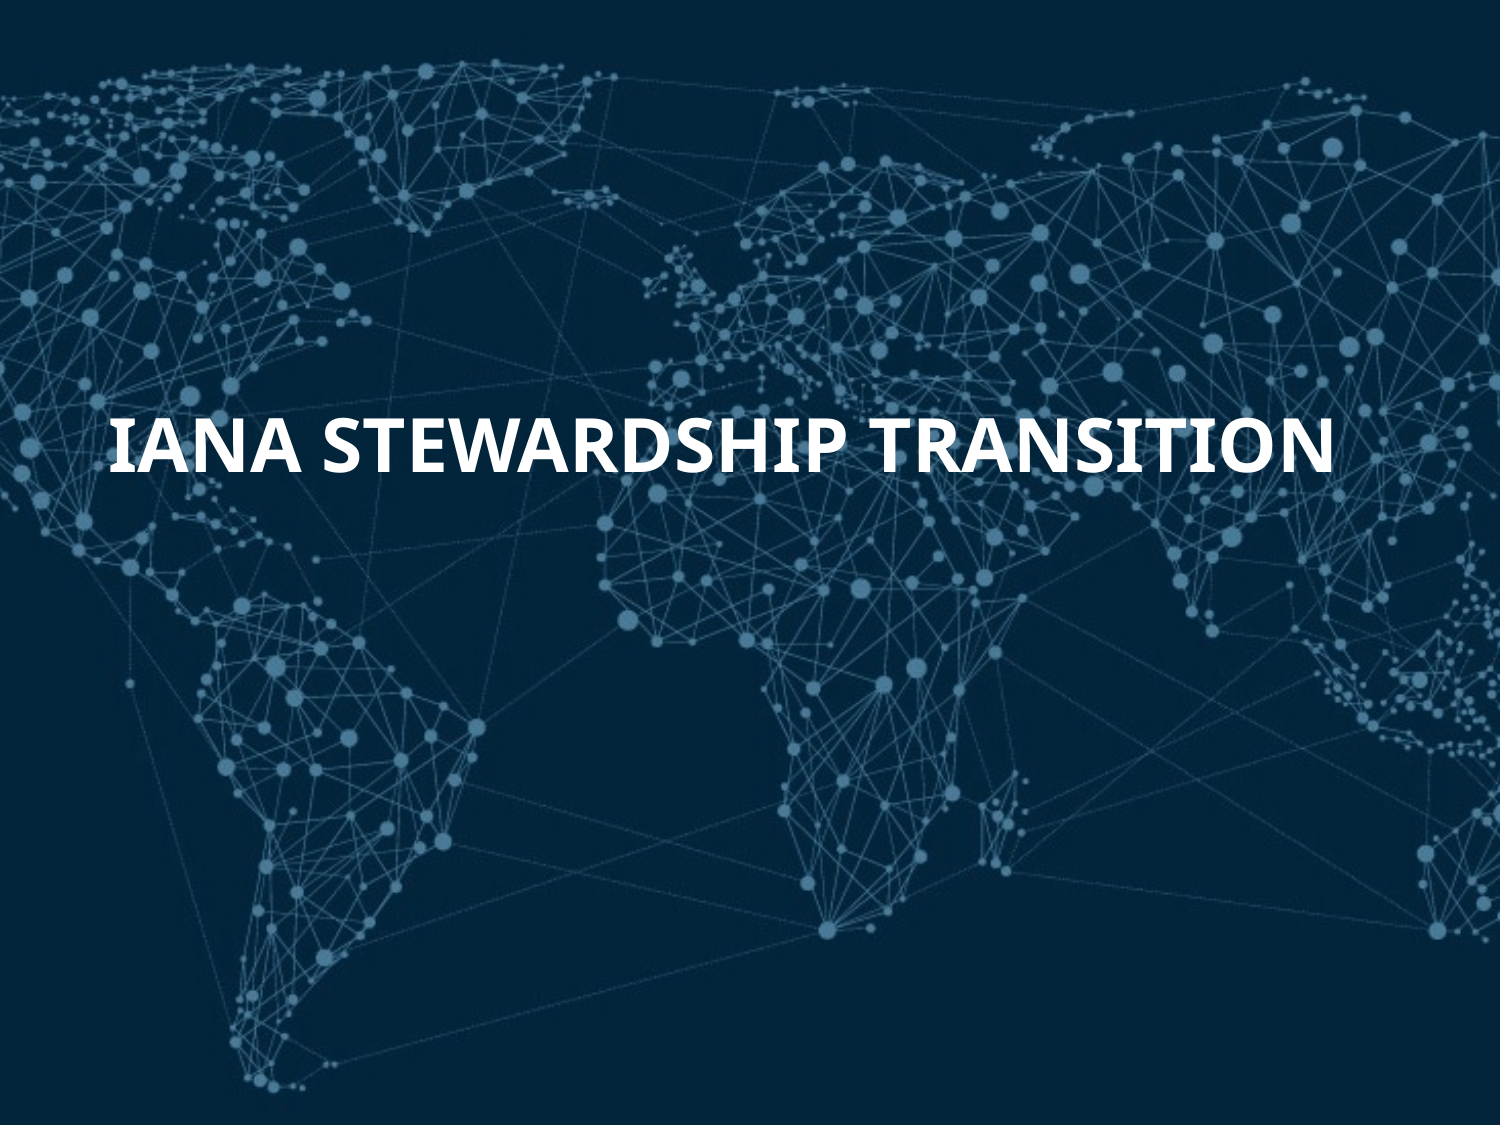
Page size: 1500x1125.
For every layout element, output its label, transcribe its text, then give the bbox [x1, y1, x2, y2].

list IANA STEWARDSHIP TRANSITION [93, 389, 1359, 674]
picture [0, 0, 1500, 1125]
